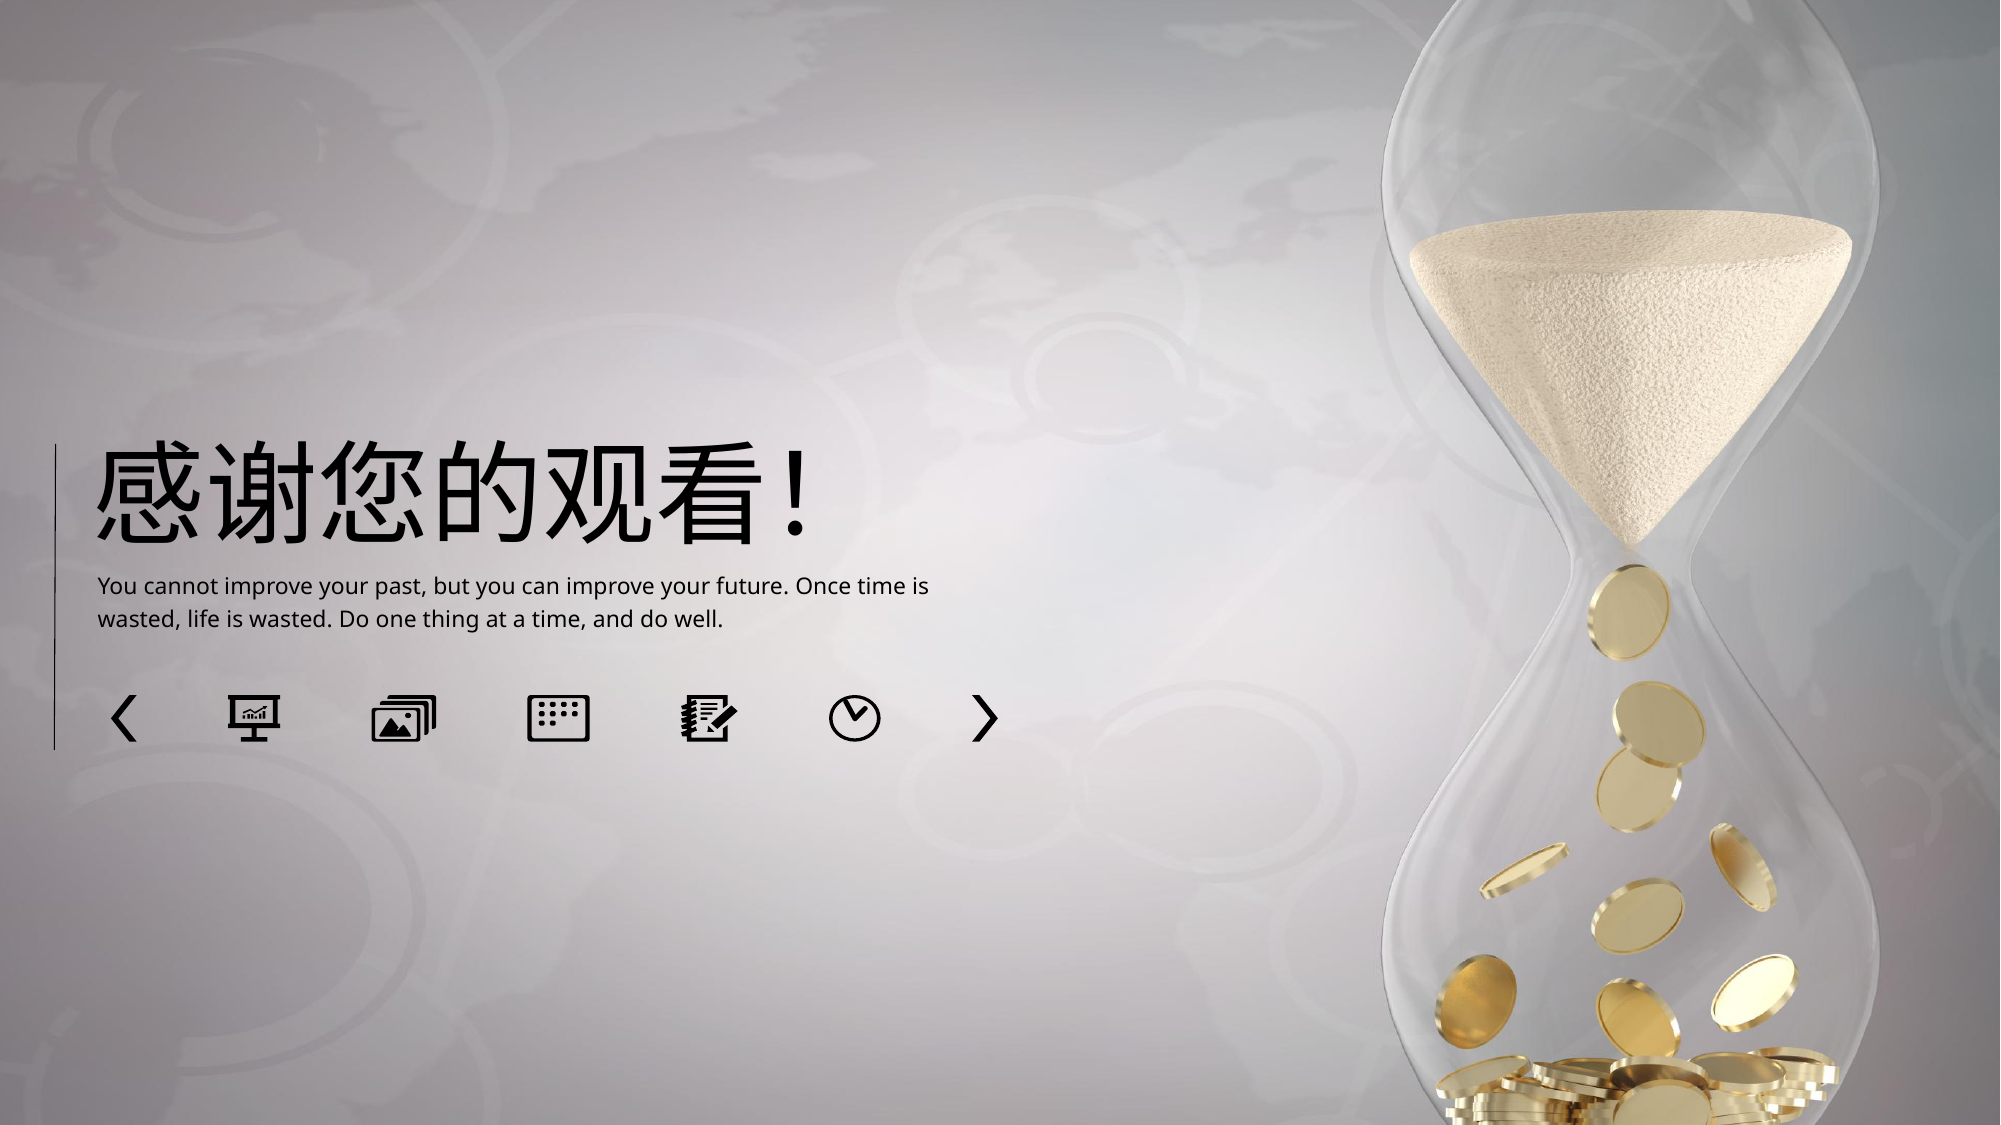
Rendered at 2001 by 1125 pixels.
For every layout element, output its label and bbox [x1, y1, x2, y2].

picture [0, 0, 2000, 1125]
text_box [110, 694, 998, 742]
